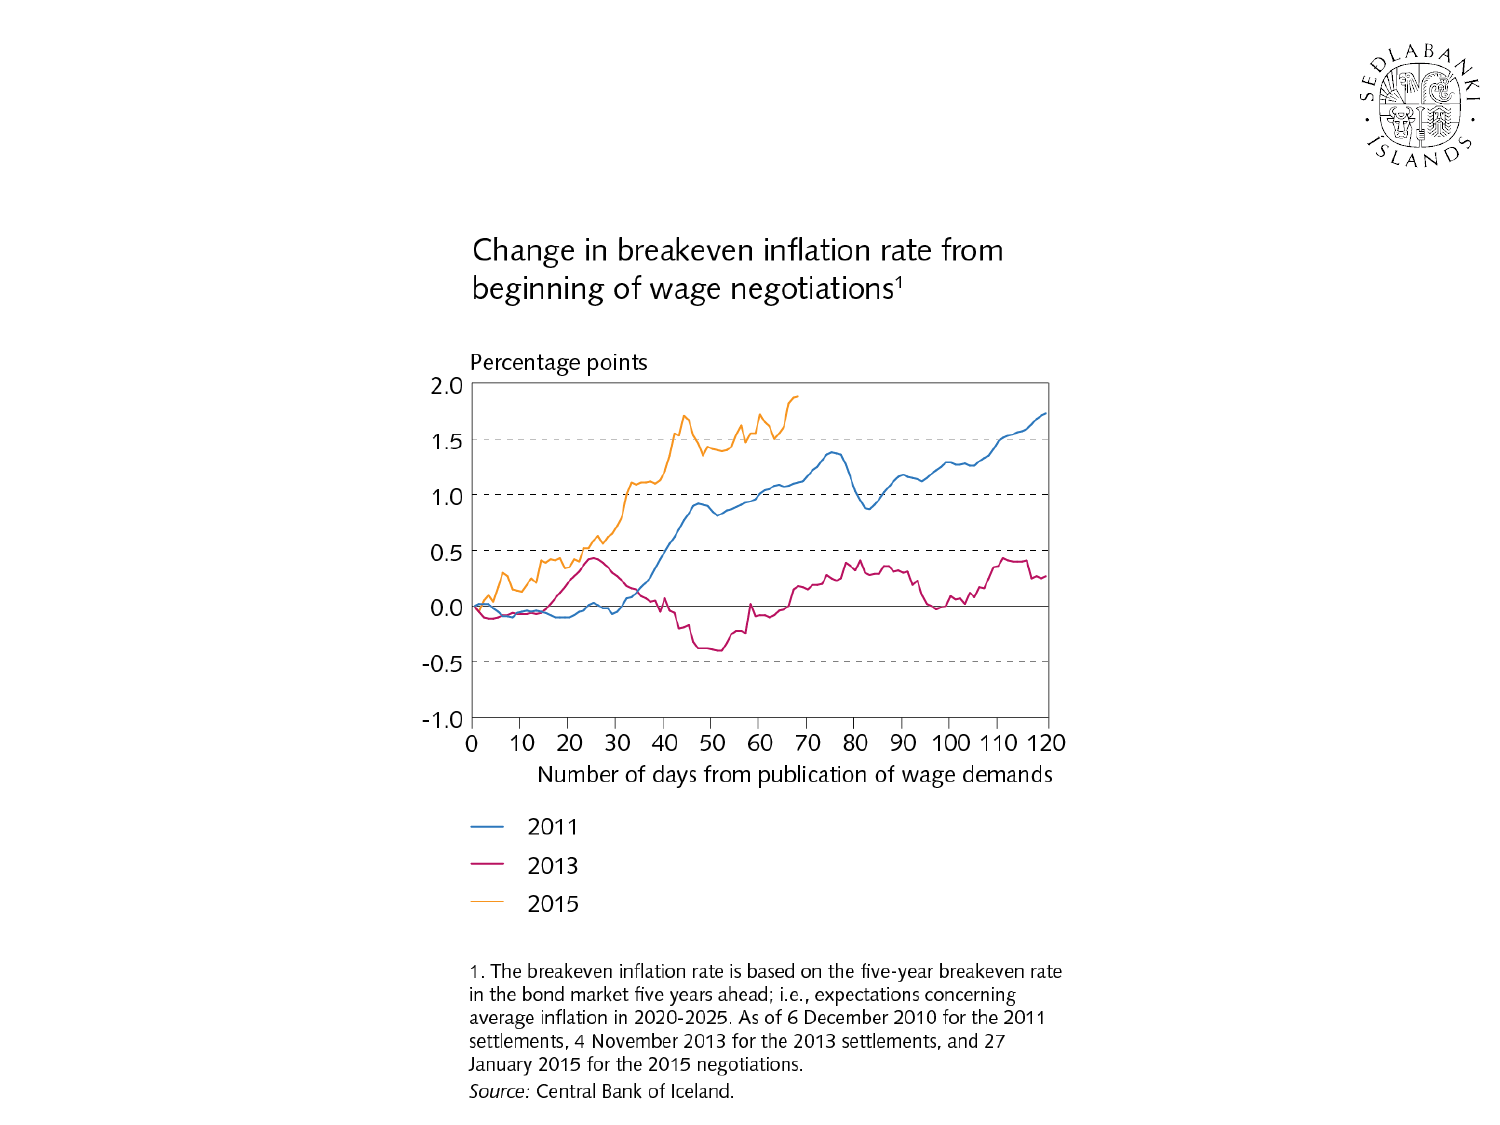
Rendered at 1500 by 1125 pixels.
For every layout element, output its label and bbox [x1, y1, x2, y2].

picture [1357, 42, 1482, 173]
list [421, 234, 1067, 1102]
